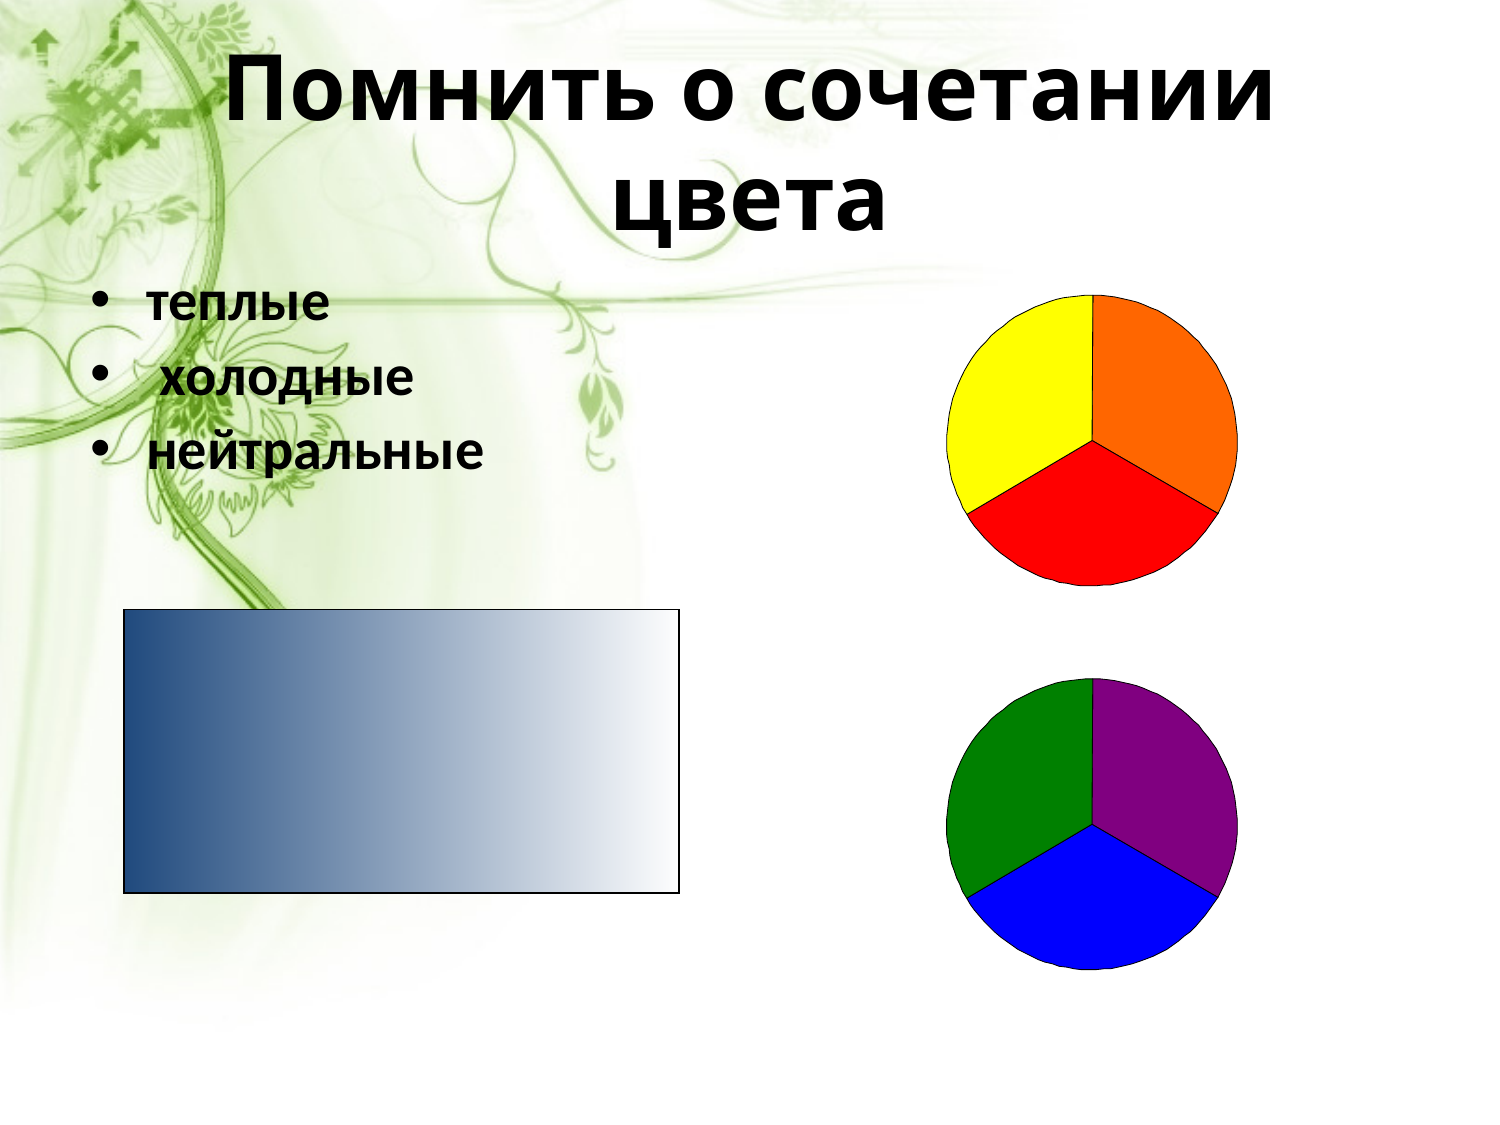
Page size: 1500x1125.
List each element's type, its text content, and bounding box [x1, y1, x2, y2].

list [824, 262, 1363, 622]
picture [0, 0, 1117, 1121]
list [824, 645, 1363, 1006]
title Помнить о сочетании цвета [1121, 45, 1425, 233]
